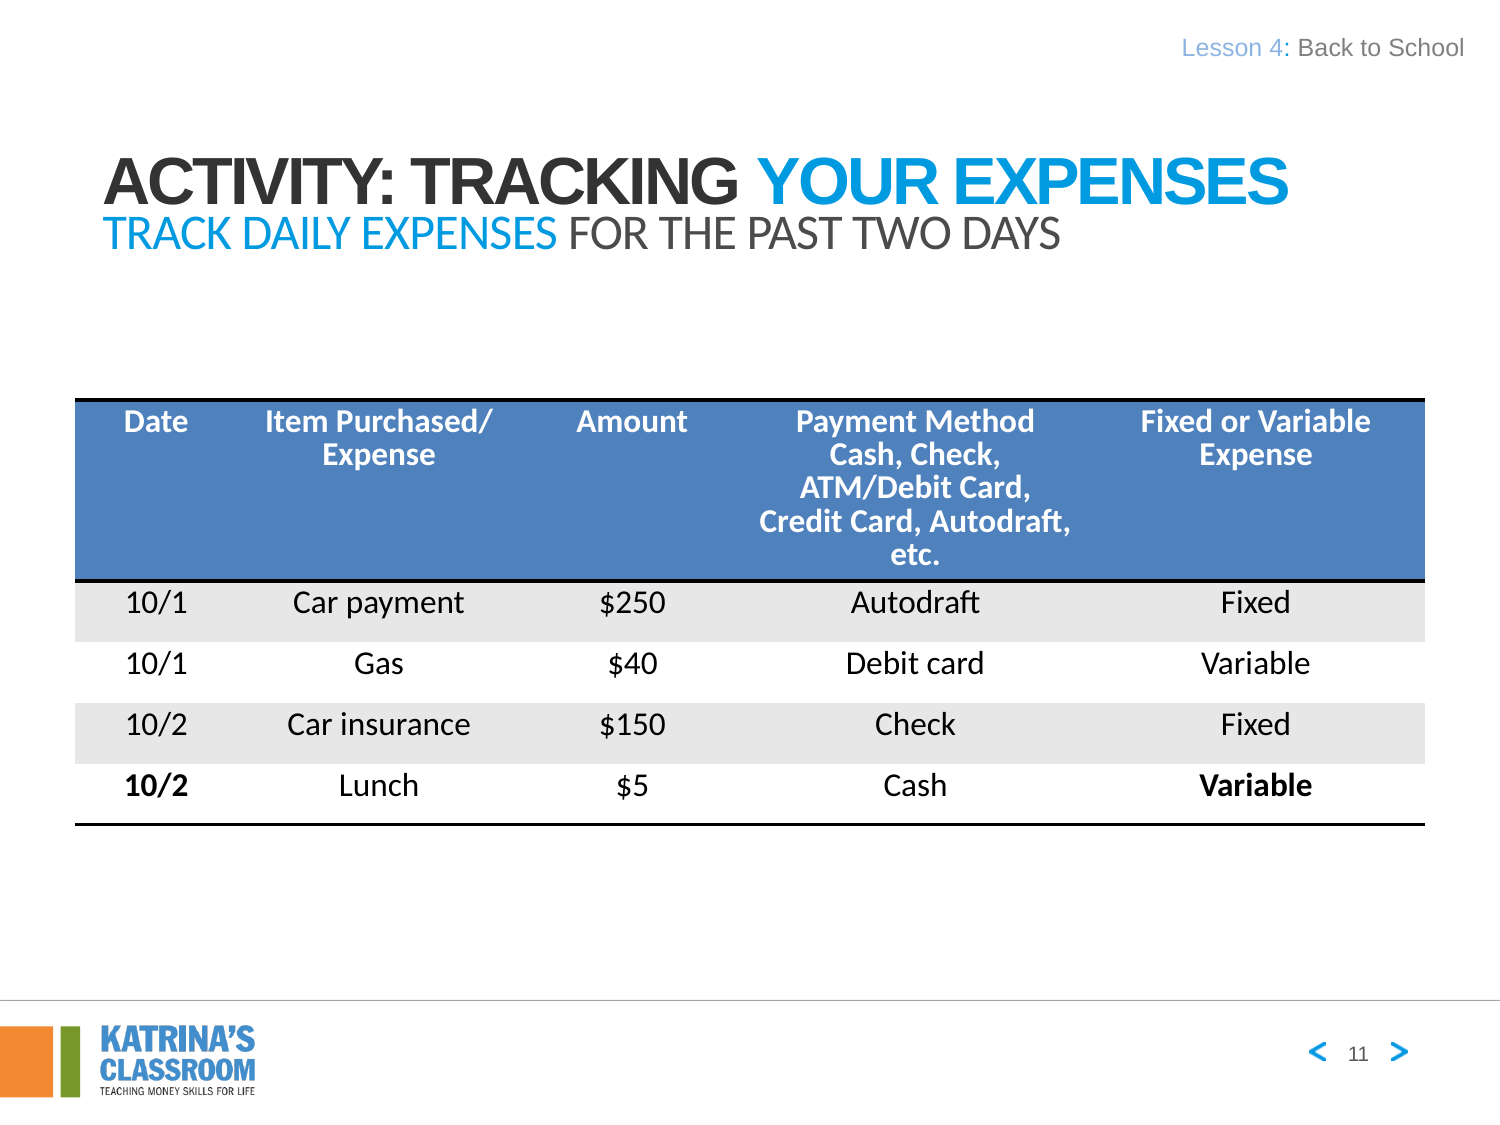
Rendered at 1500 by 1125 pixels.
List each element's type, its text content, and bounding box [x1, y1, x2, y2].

table_cell Car insurance [237, 703, 521, 764]
picture [1308, 1042, 1321, 1050]
picture [1308, 1053, 1322, 1062]
table_cell Variable [1087, 642, 1425, 703]
table_cell Variable [1087, 764, 1425, 823]
picture [1316, 1046, 1326, 1057]
picture [1395, 1053, 1409, 1062]
table_cell Autodraft [744, 583, 1087, 642]
table_header Item Purchased/ Expense [237, 402, 521, 579]
table_header Date [75, 402, 237, 579]
table_cell Check [744, 703, 1087, 764]
table_cell Fixed [1087, 583, 1425, 642]
table_cell Lunch [237, 764, 521, 823]
text_box Lesson 4: Back to School [600, 24, 1478, 73]
table_cell 10/1 [75, 642, 237, 703]
list Track daily expenses for the past two days [87, 224, 1500, 388]
picture [1396, 1042, 1409, 1050]
table_header Fixed or Variable Expense [1087, 402, 1425, 579]
table_header Amount [521, 402, 744, 579]
picture [0, 987, 1500, 1015]
table_cell Gas [237, 642, 521, 703]
table_cell $40 [521, 642, 744, 703]
table_cell $5 [521, 764, 744, 823]
title Activity: Tracking Your Expenses [87, 87, 1438, 220]
table_cell Cash [744, 764, 1087, 823]
text_box 11 [1329, 1031, 1388, 1074]
table_cell 10/2 [75, 764, 237, 823]
table_cell 10/2 [75, 703, 237, 764]
table_cell Car payment [237, 583, 521, 642]
table_cell Fixed [1087, 703, 1425, 764]
table_cell $150 [521, 703, 744, 764]
picture [1391, 1046, 1401, 1057]
table_header Payment Method Cash, Check, ATM/Debit Card, Credit Card, Autodraft, etc. [744, 402, 1087, 579]
table_cell 10/1 [75, 583, 237, 642]
table_cell Debit card [744, 642, 1087, 703]
table_cell $250 [521, 583, 744, 642]
